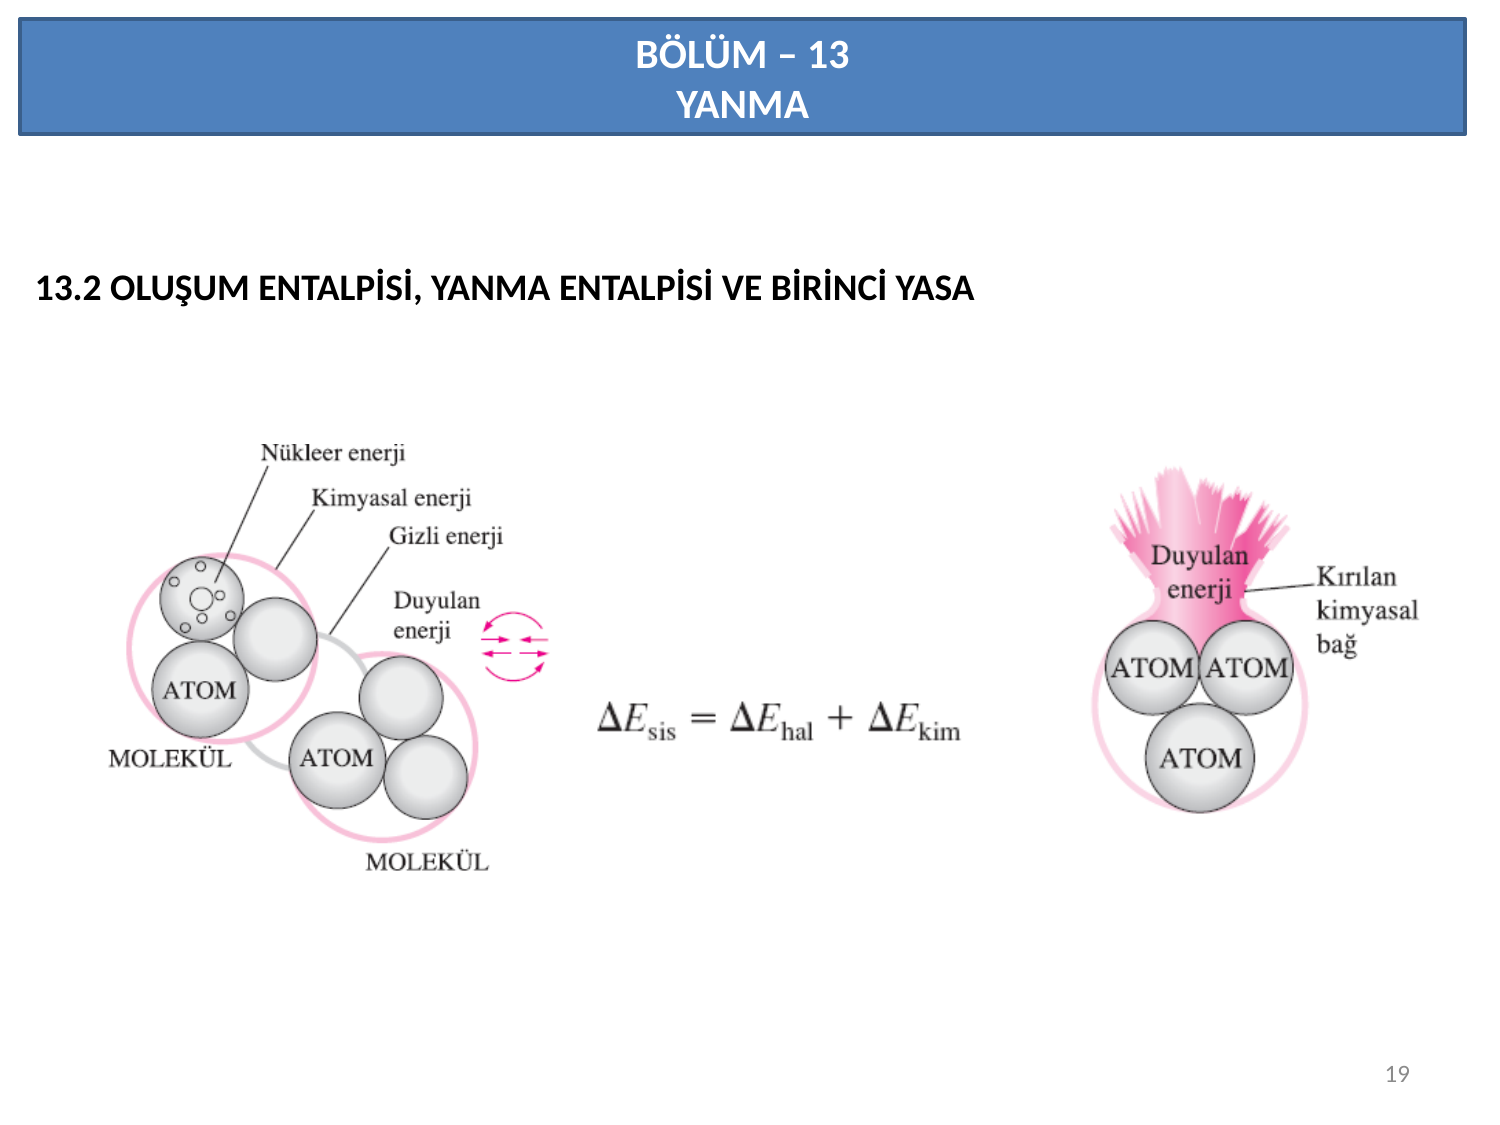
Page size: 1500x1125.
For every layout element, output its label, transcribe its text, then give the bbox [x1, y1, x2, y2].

picture [1068, 464, 1421, 820]
picture [573, 680, 975, 747]
slide_number 19 [1074, 1042, 1425, 1103]
text_box 13.2 OLUŞUM ENTALPİSİ, YANMA ENTALPİSİ VE BİRİNCİ YASA [20, 255, 1466, 315]
text_box BÖLÜM – 13 YANMA [18, 17, 1467, 136]
picture [99, 444, 551, 880]
